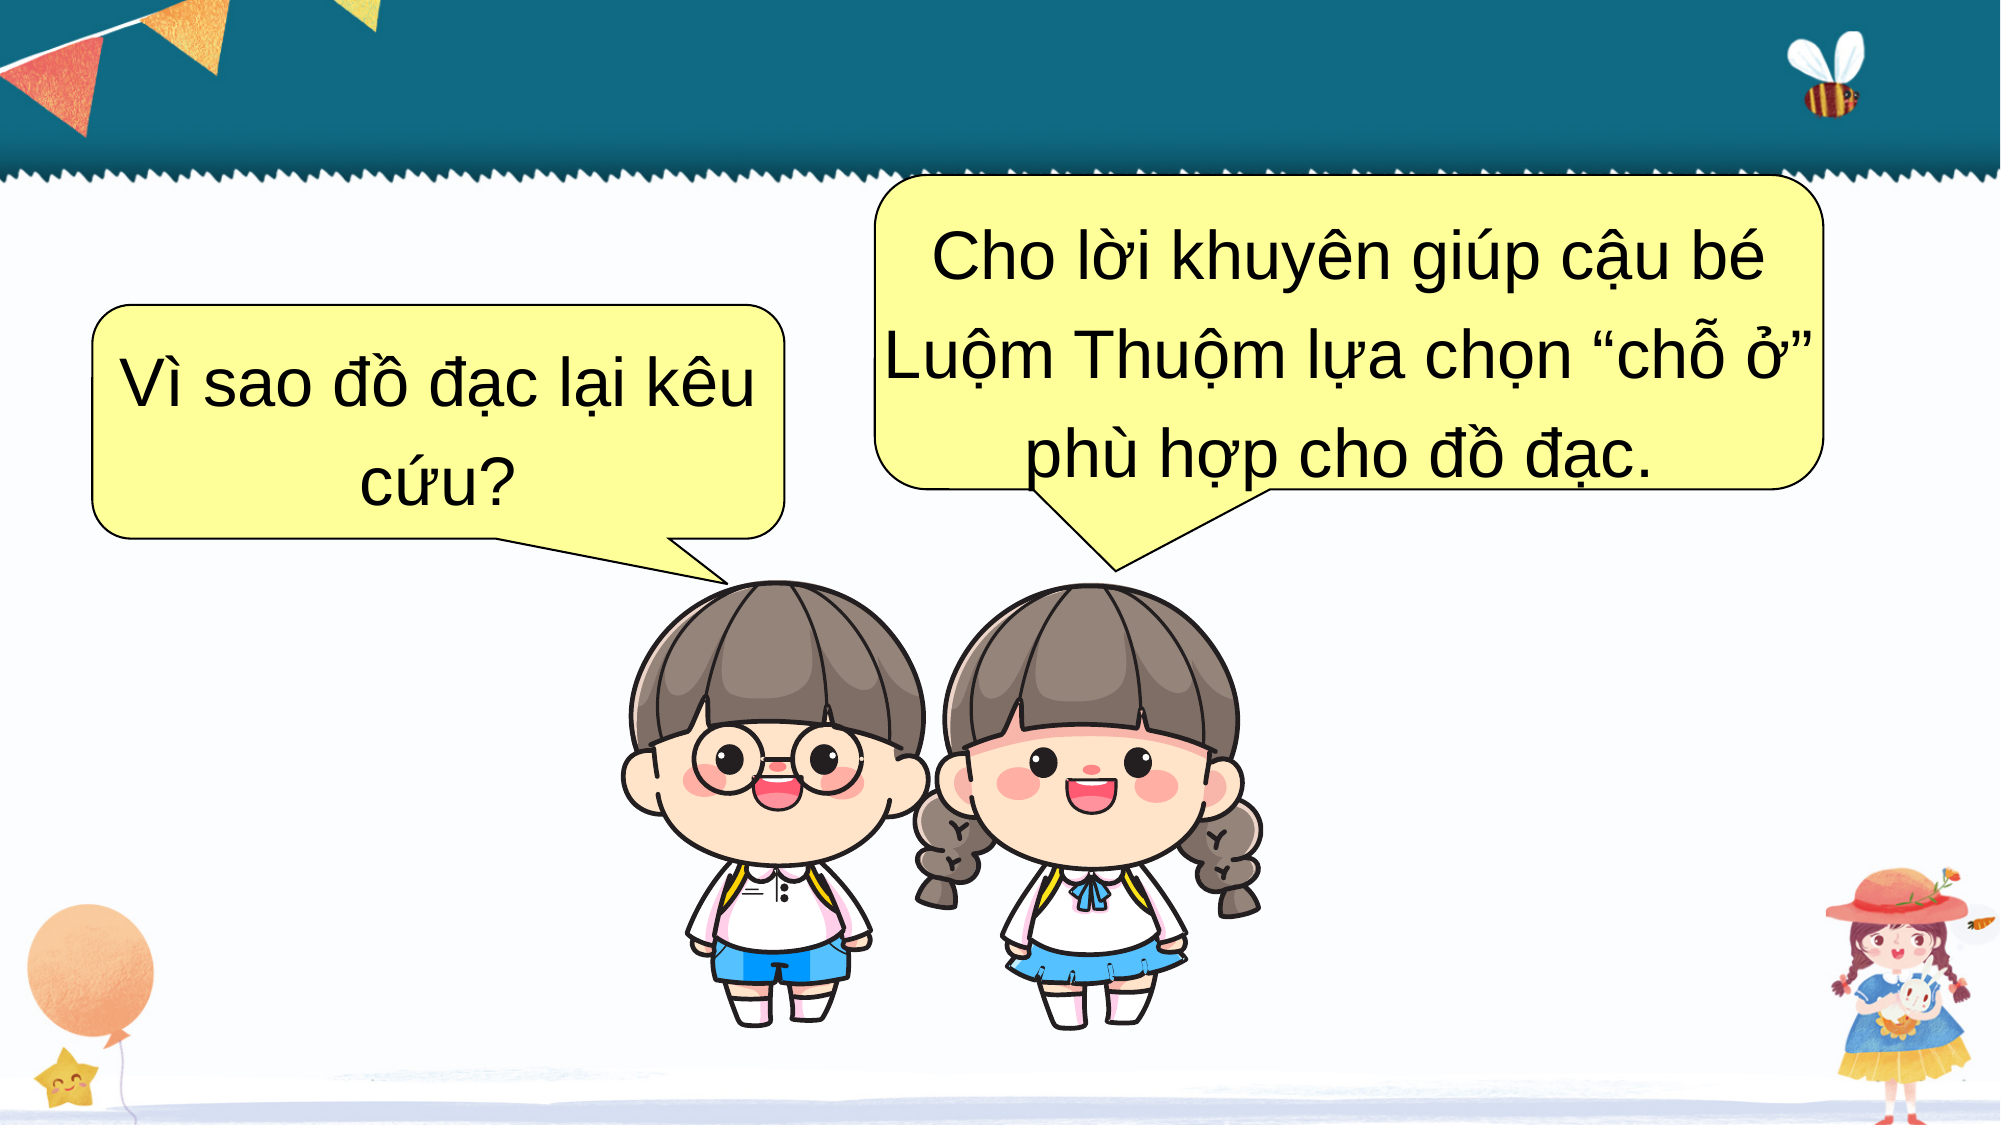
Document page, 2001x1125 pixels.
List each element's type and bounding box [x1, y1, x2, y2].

text_box [620, 580, 1264, 1031]
text_box [87, 304, 790, 539]
picture [0, 0, 2001, 1125]
text_box [868, 174, 1830, 494]
